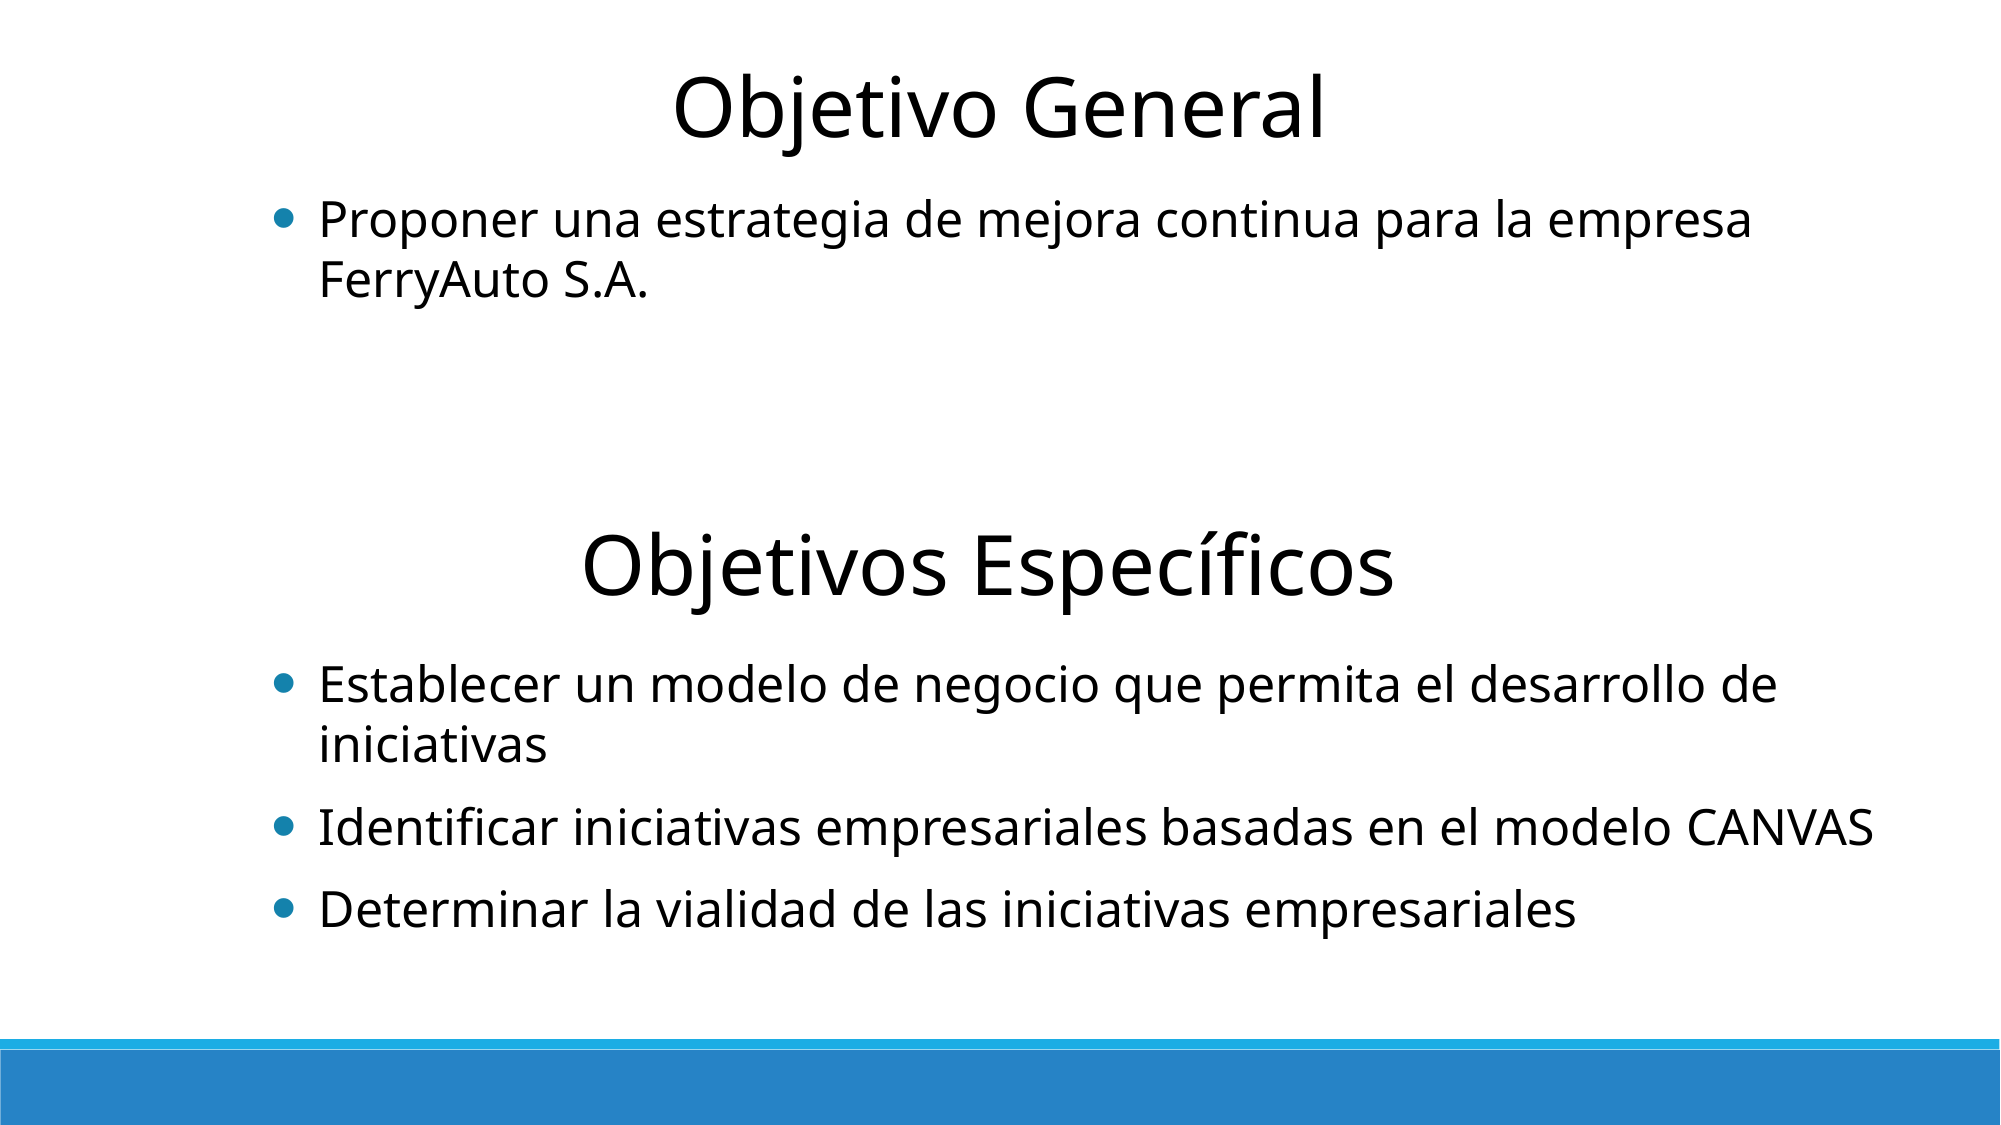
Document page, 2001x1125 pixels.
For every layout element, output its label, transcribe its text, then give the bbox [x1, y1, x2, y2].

text_box Proponer una estrategia de mejora continua para la empresa FerryAuto S.A. [256, 48, 1901, 447]
text_box Objetivos Específicos [178, 418, 1822, 706]
text_box Establecer un modelo de negocio que permita el desarrollo de iniciativas Identificar iniciativas empresariales basadas en el modelo CANVAS Determinar la vialidad de las iniciativas empresariales [256, 562, 1901, 1111]
text_box Objetivo General [178, 0, 1822, 248]
